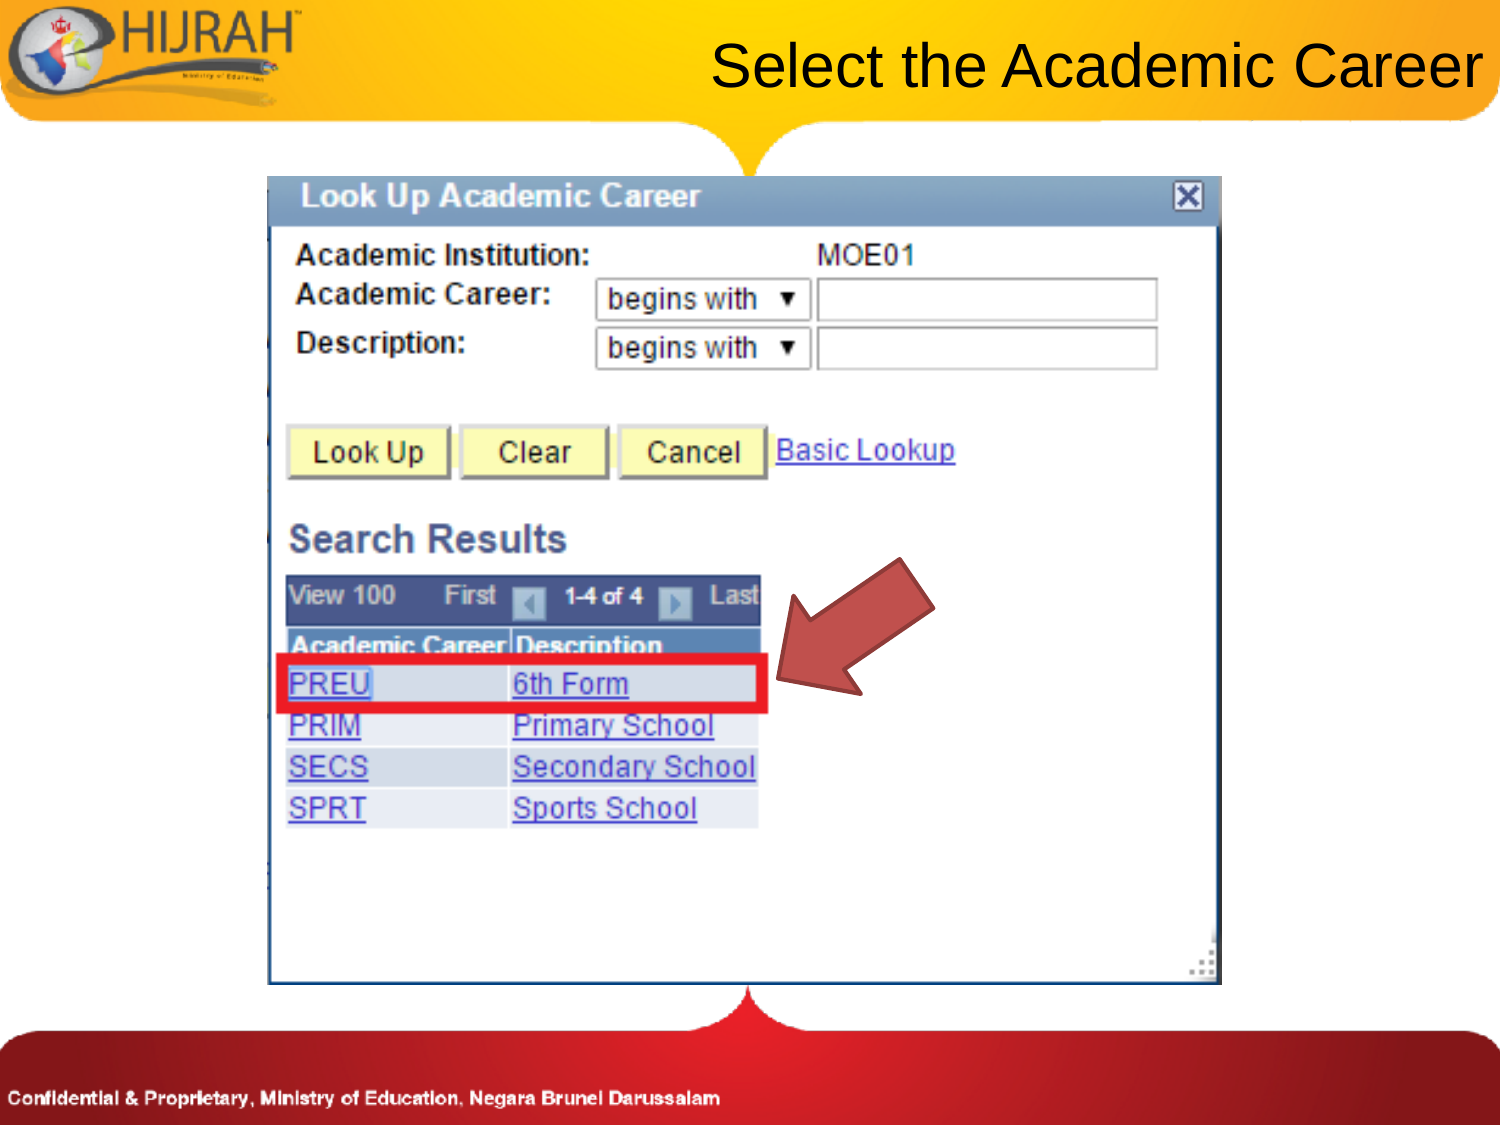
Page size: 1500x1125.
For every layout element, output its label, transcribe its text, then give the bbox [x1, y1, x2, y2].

picture [0, 0, 1500, 1125]
title Select the Academic Career [324, 0, 1500, 126]
